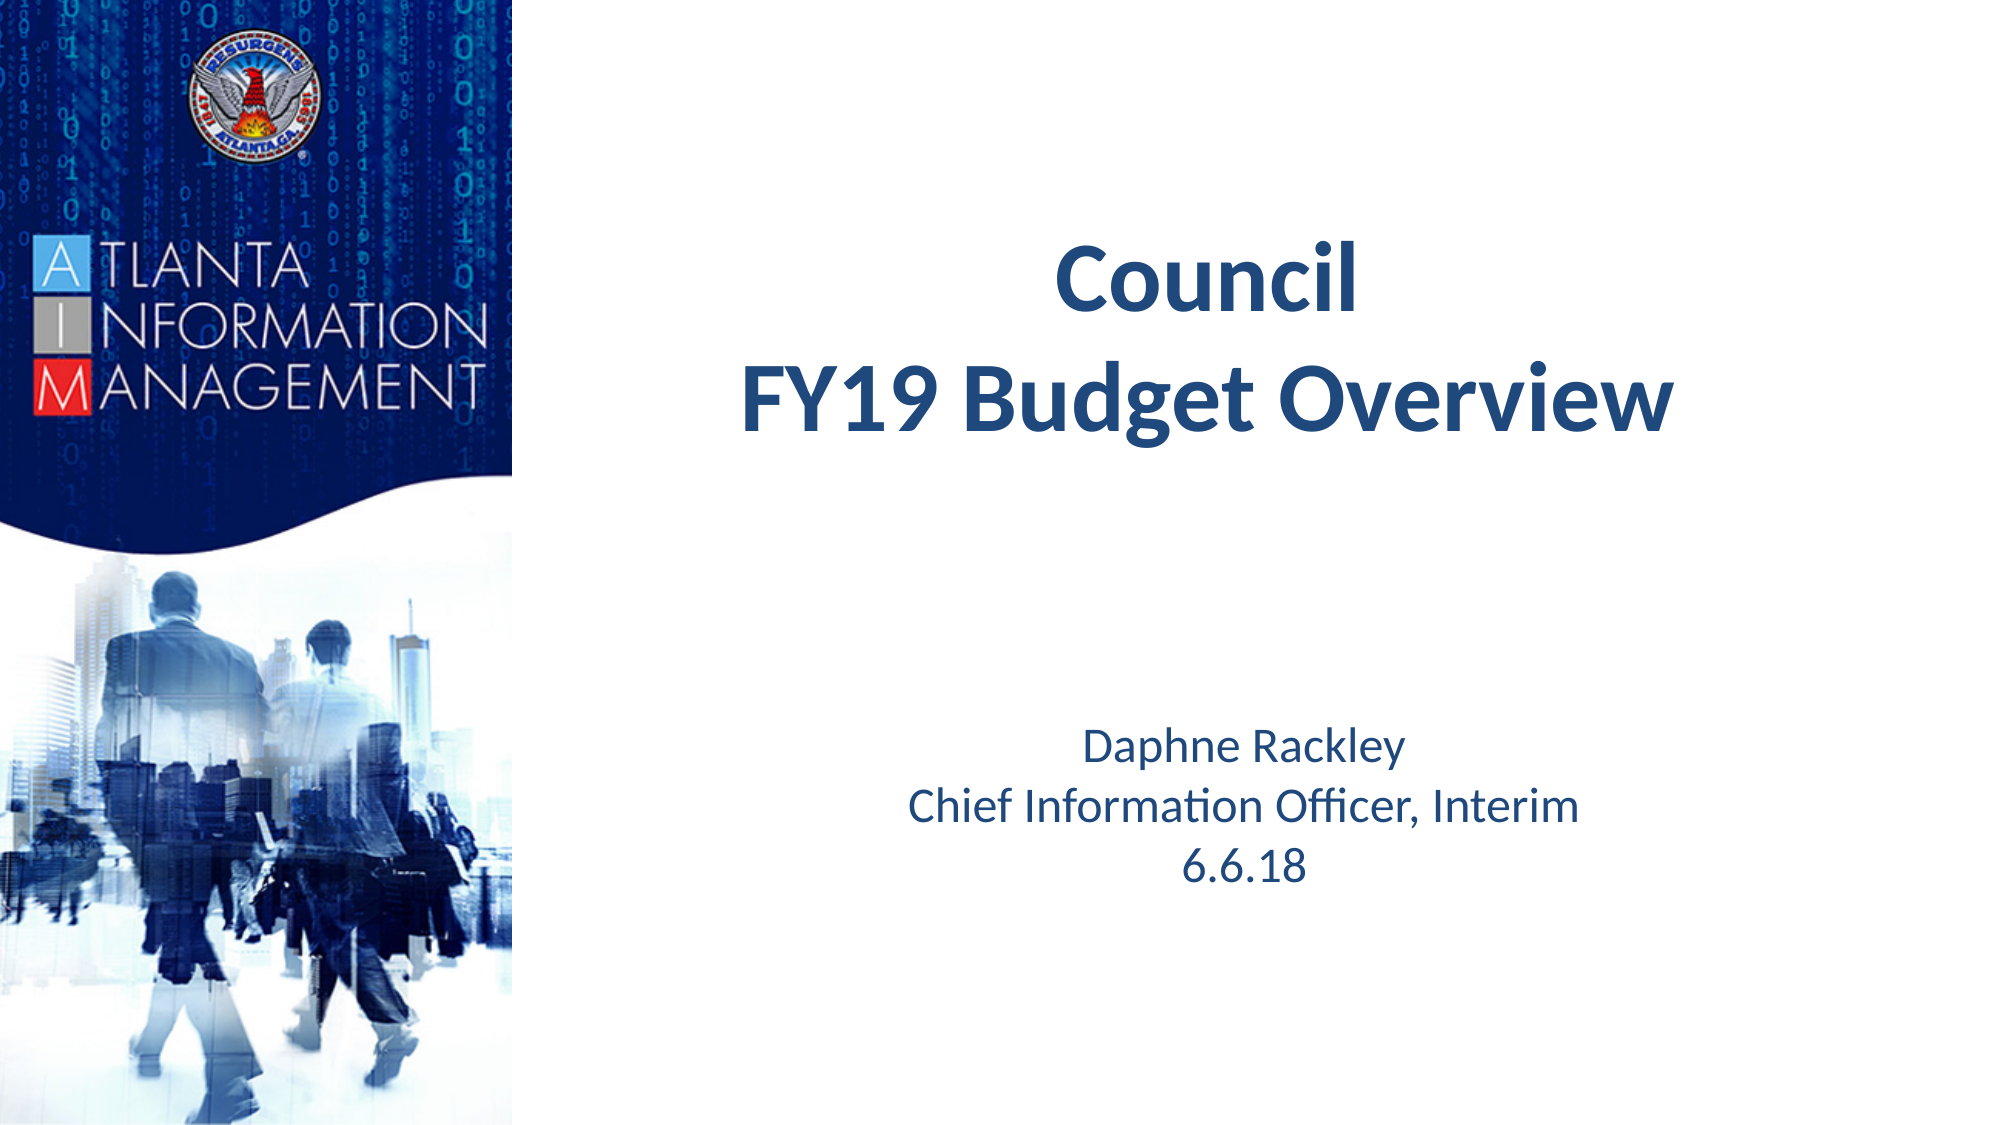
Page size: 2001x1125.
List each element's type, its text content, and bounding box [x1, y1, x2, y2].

text_box Daphne Rackley Chief Information Officer, Interim 6.6.18 [773, 704, 1715, 900]
picture [67, 0, 75, 14]
picture [0, 0, 512, 1125]
text_box Council FY19 Budget Overview [589, 206, 1826, 456]
picture [459, 0, 468, 10]
